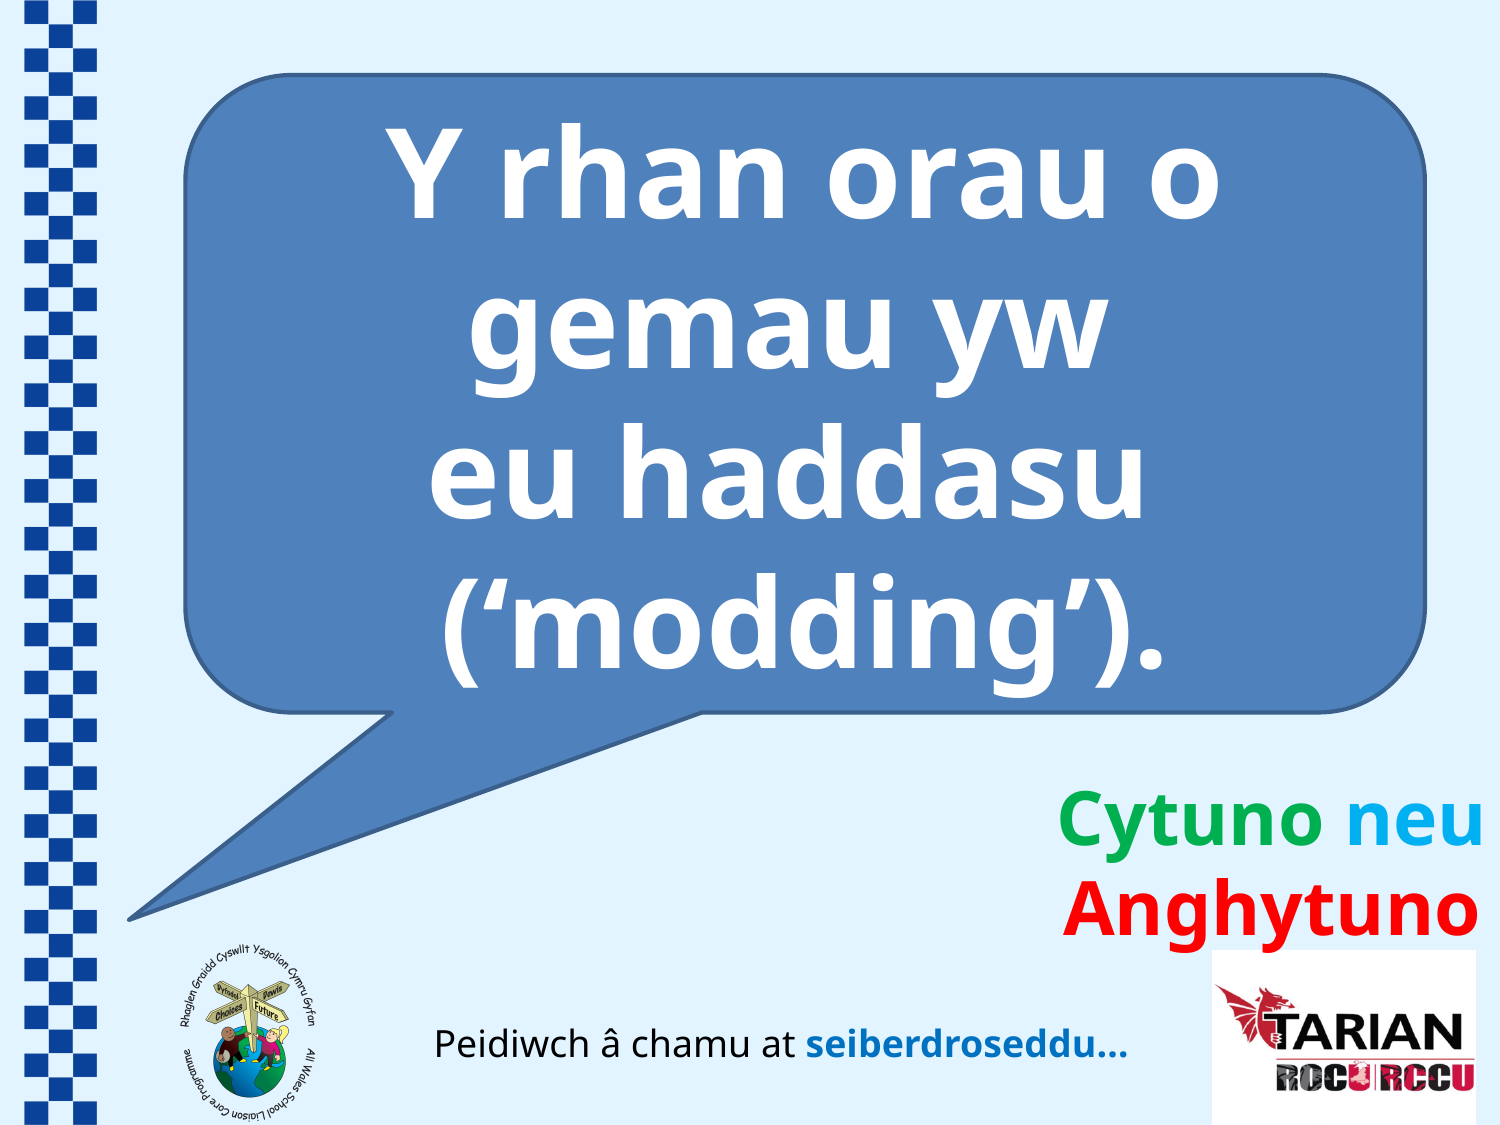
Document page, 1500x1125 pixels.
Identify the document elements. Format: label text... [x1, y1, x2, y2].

picture [25, 1, 96, 1124]
text_box Cytuno neu Anghytuno [1041, 762, 1500, 958]
picture [1212, 958, 1476, 1125]
text_box Y rhan orau o gemau yw eu haddasu (‘modding’). [126, 72, 1428, 922]
picture [174, 942, 325, 1125]
